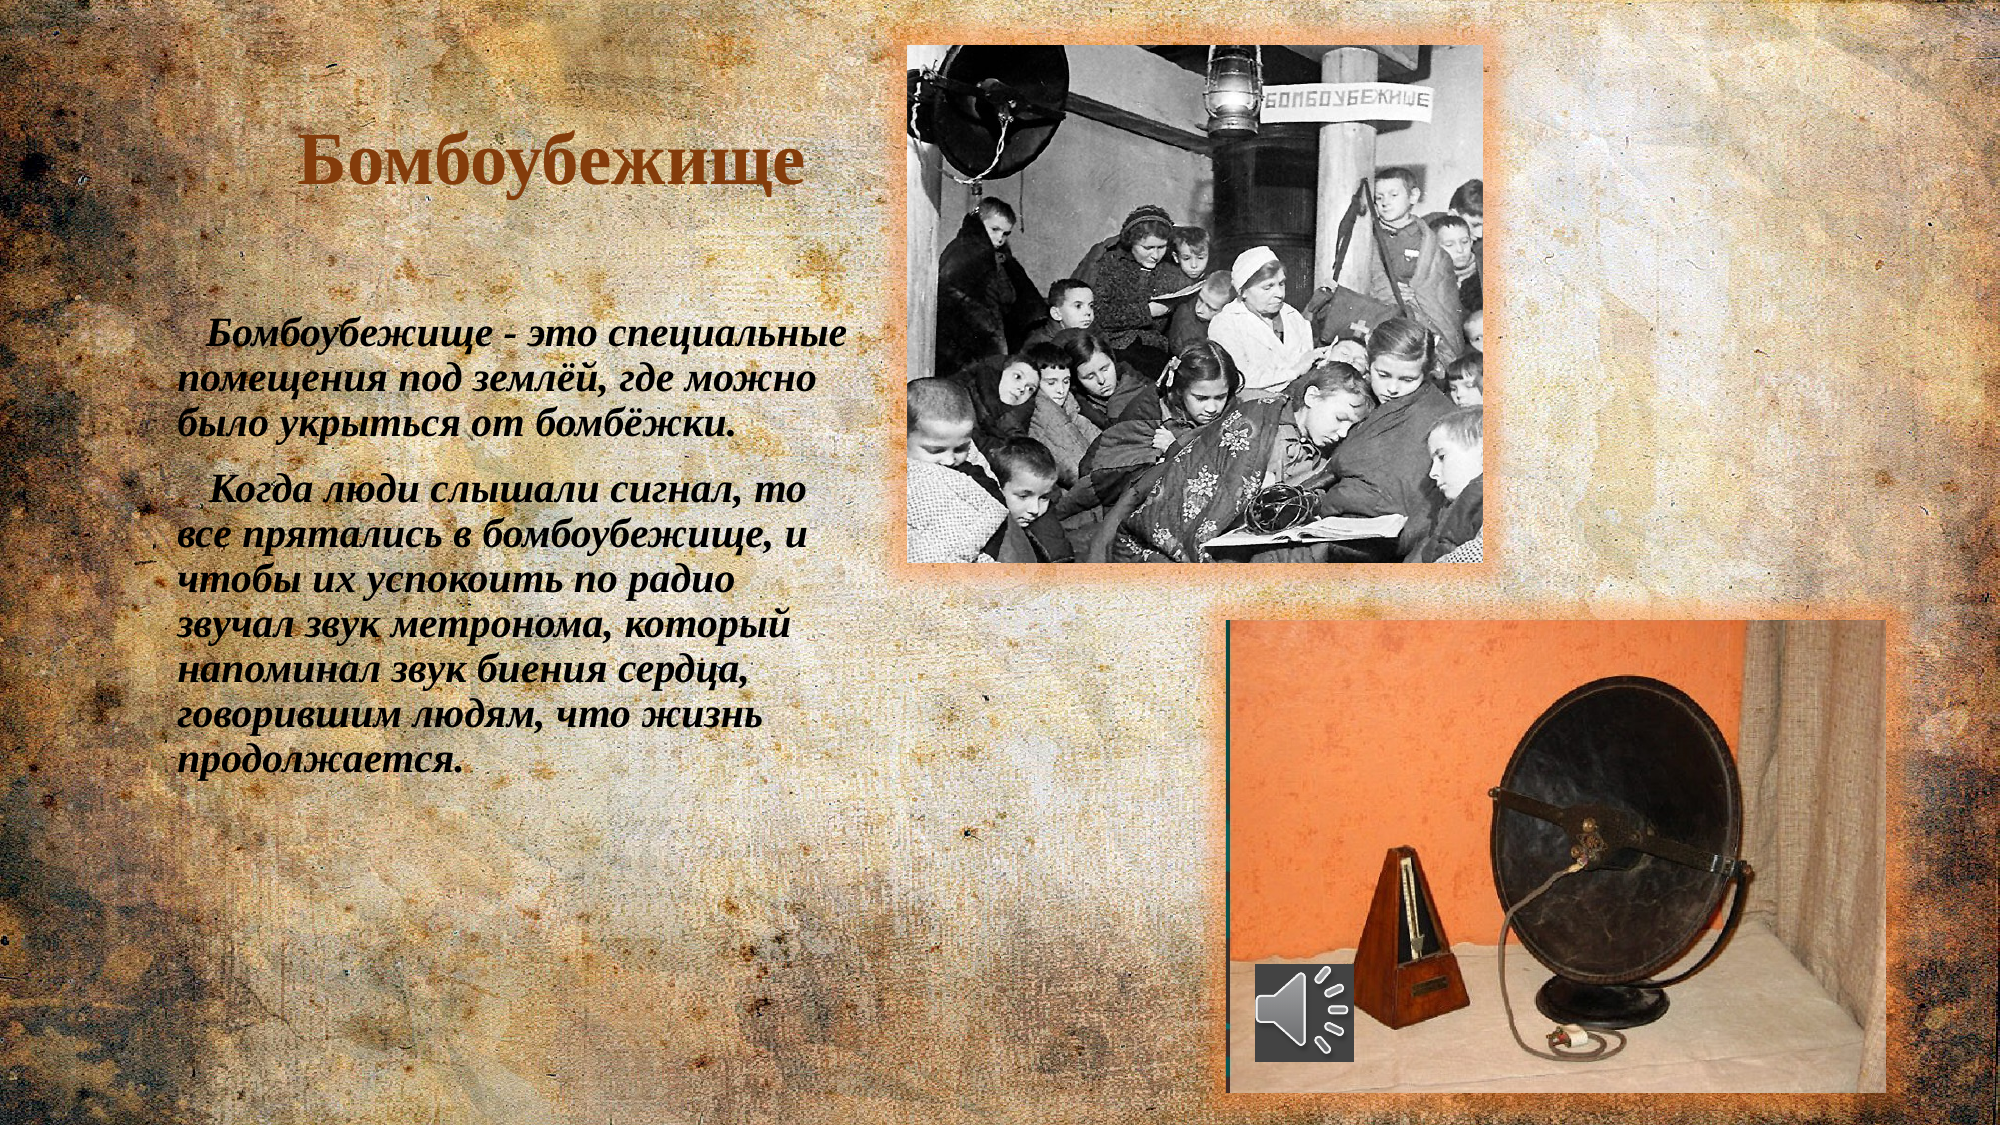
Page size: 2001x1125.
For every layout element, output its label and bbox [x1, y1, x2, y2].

list [907, 45, 1483, 563]
picture [0, 0, 2000, 1125]
